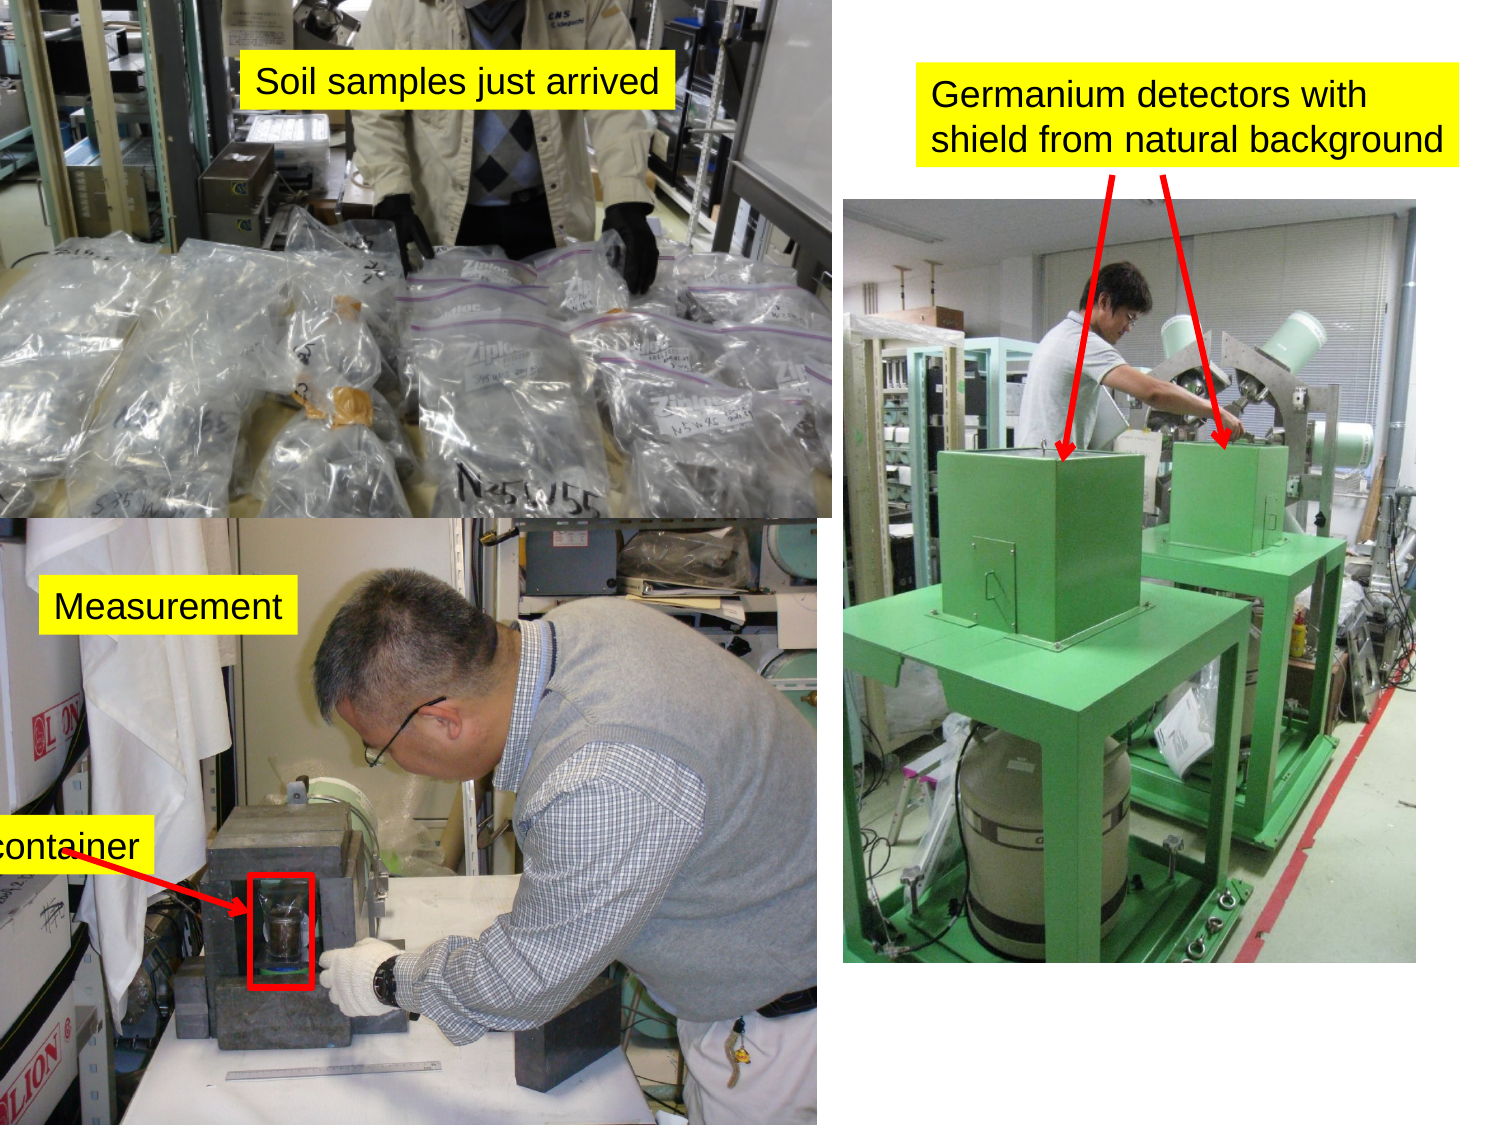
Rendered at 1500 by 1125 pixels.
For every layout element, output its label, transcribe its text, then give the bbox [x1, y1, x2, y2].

picture [0, 0, 832, 1125]
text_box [1062, 174, 1113, 463]
text_box Germanium detectors with shield from natural background [916, 62, 1460, 168]
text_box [62, 849, 251, 913]
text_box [1162, 174, 1226, 451]
picture [843, 199, 1416, 963]
